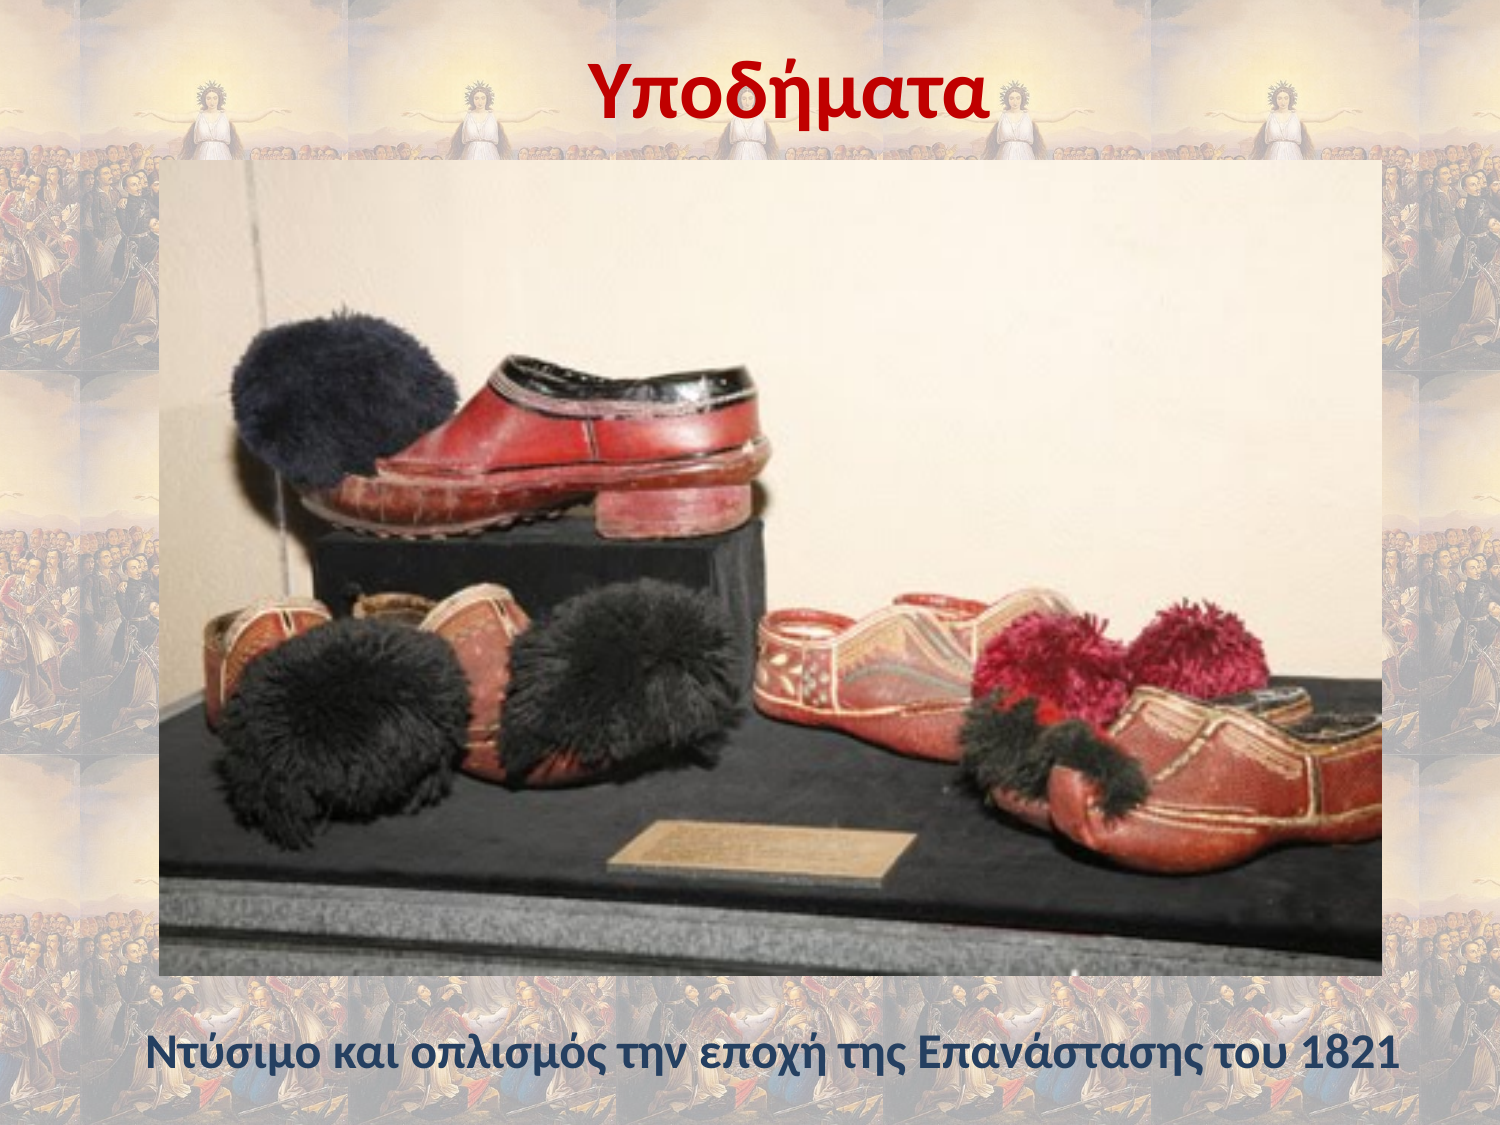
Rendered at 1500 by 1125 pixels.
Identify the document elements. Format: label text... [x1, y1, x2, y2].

picture [159, 160, 1383, 977]
text_box Ντύσιμο και οπλισμός την εποχή της Επανάστασης του 1821 [112, 1011, 1435, 1106]
text_box Υποδήματα [253, 19, 1306, 144]
